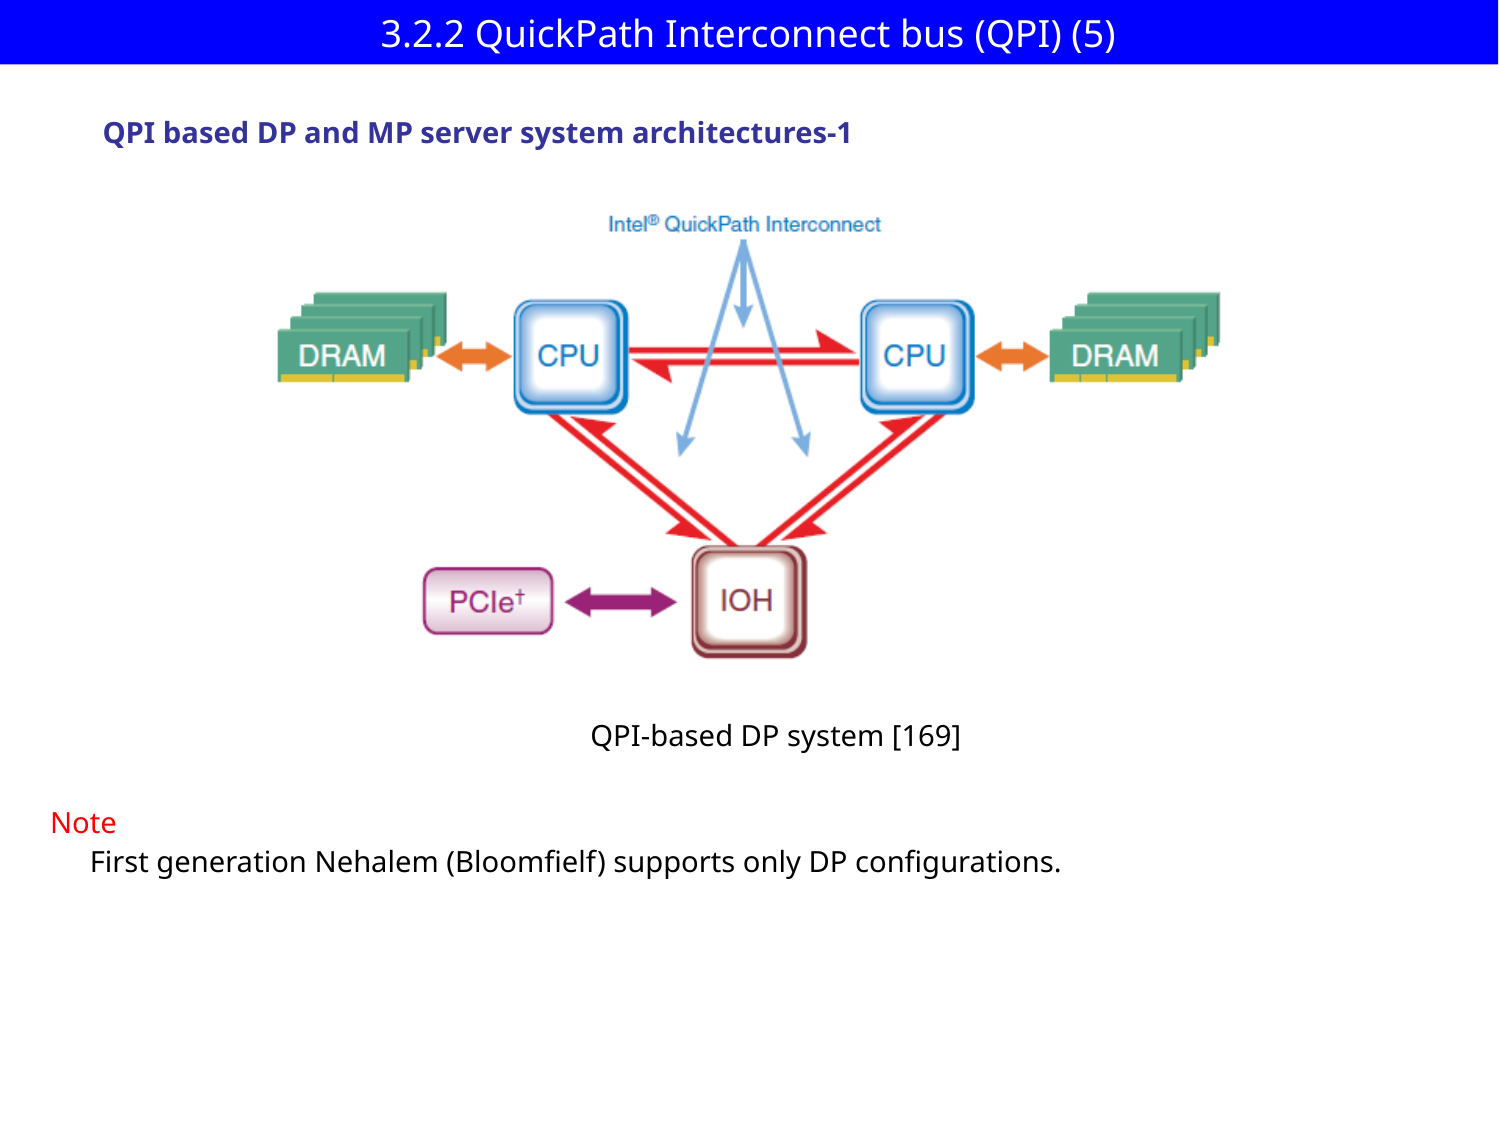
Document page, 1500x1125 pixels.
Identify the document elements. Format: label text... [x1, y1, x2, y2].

text_box 3.2.2 QuickPath Interconnect bus (QPI) (5) [0, 0, 1499, 65]
text_box First generation Nehalem (Bloomfielf) supports only DP configurations. [75, 835, 1078, 886]
text_box QPI-based DP system [169] [575, 710, 977, 760]
picture [263, 202, 1237, 674]
text_box QPI based DP and MP server system architectures-1 [87, 106, 877, 157]
text_box Note [35, 796, 132, 847]
